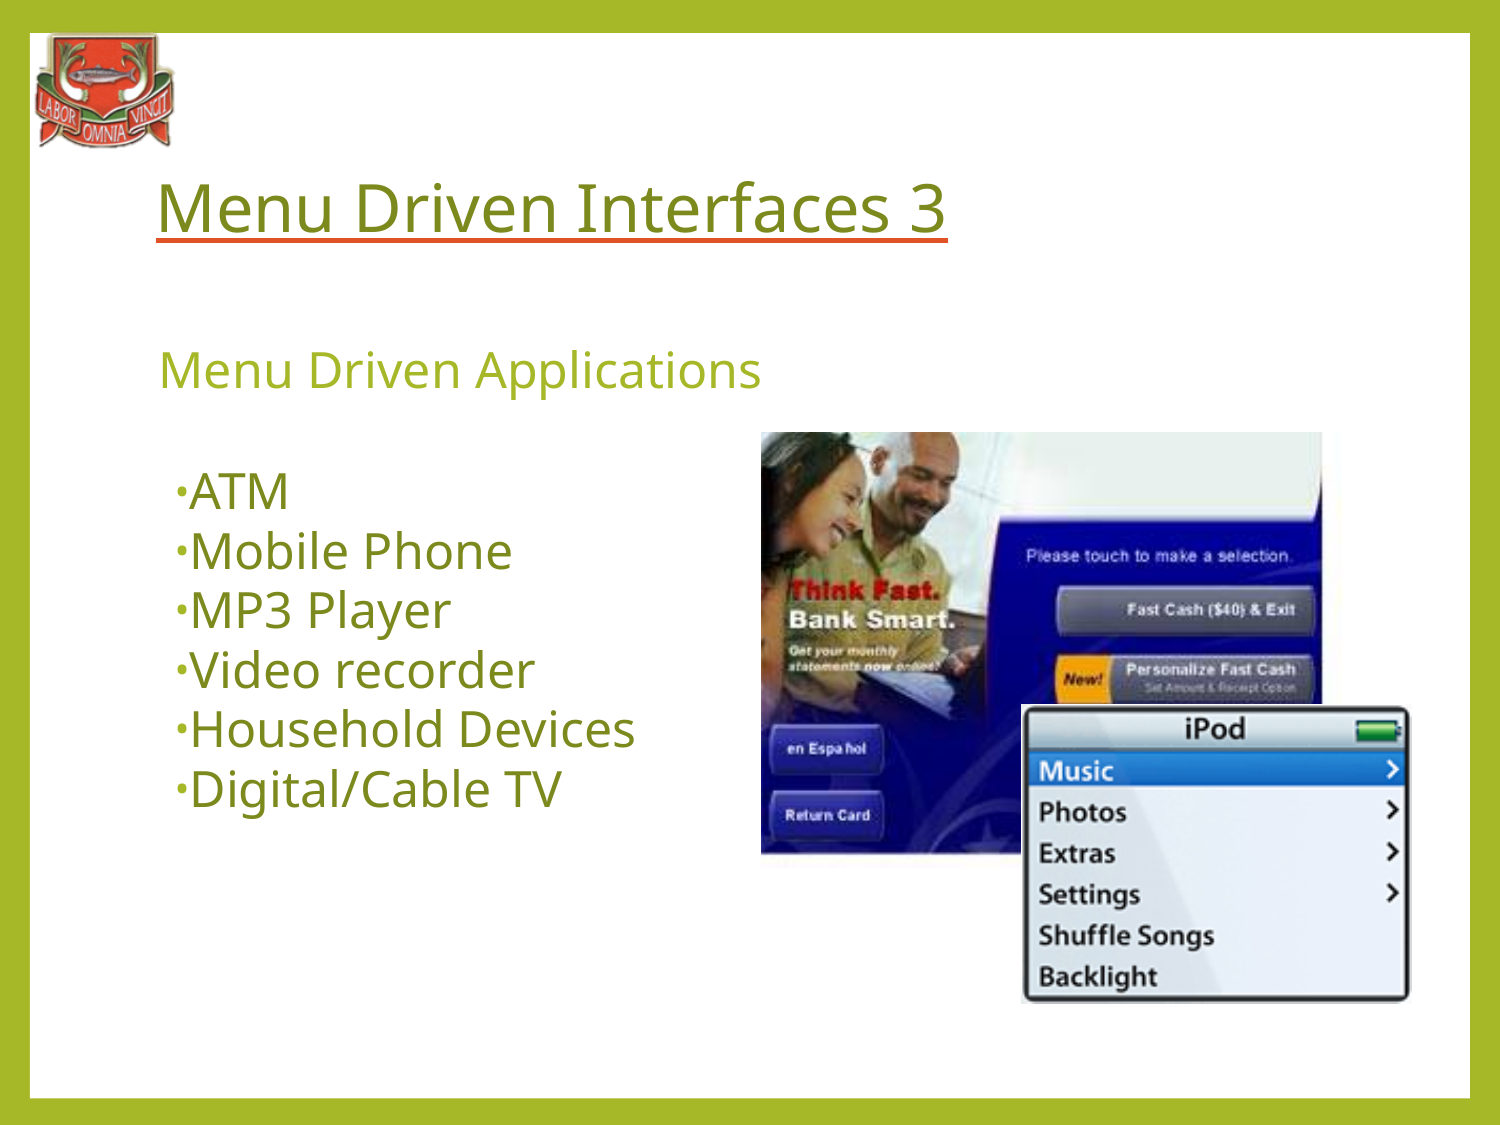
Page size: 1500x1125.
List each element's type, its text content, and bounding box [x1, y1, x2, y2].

picture [29, 19, 180, 166]
title Menu Driven Interfaces 3 [140, 99, 1356, 323]
picture [761, 432, 1412, 1004]
list Menu Driven Applications ATM Mobile Phone MP3 Player Video recorder Household Devices Digital/Cable TV [140, 337, 1356, 1000]
